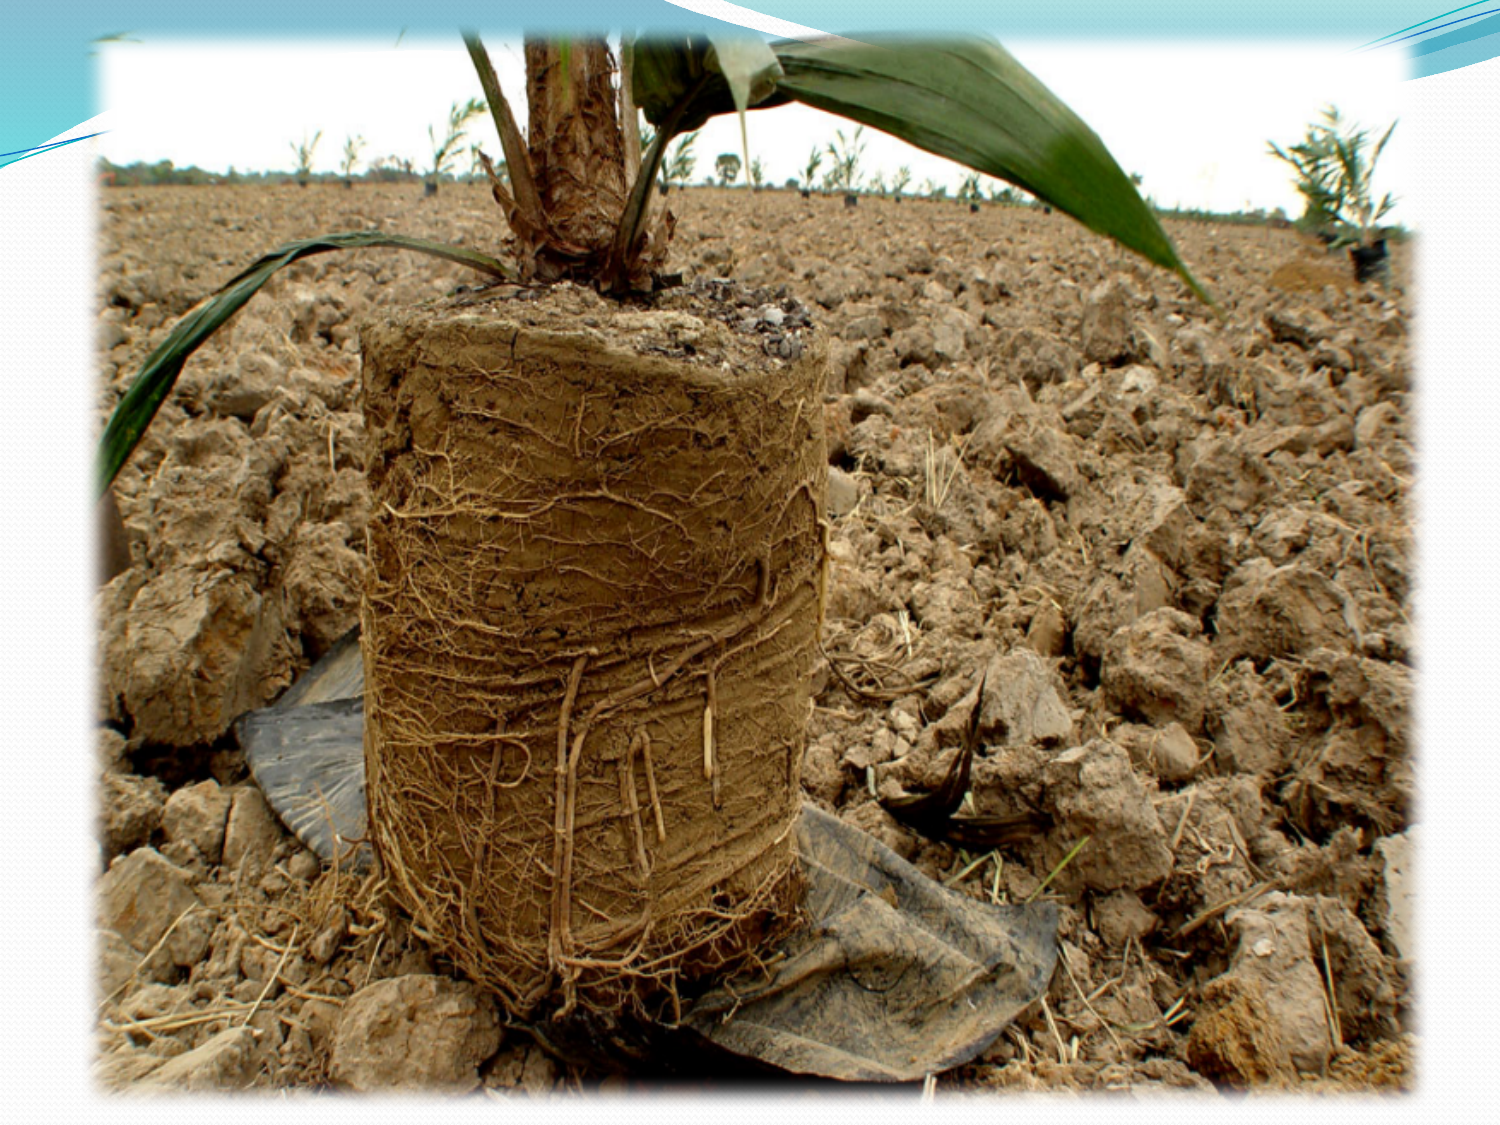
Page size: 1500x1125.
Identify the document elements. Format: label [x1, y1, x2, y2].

picture [81, 23, 1430, 1110]
